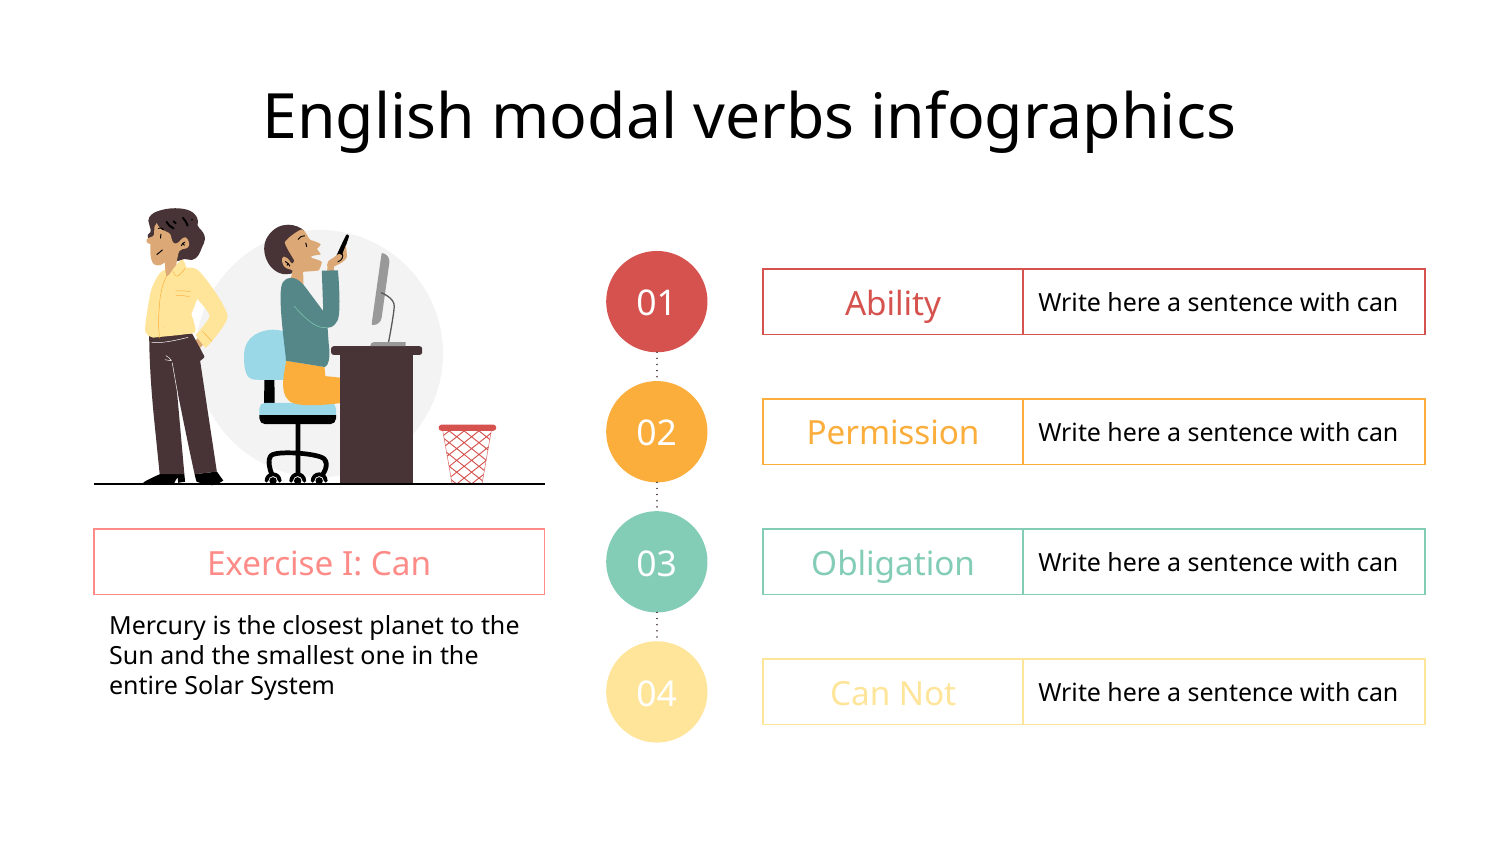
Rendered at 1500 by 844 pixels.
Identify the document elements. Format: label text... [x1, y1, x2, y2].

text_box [142, 207, 497, 483]
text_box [93, 528, 545, 732]
text_box 02 [606, 381, 708, 483]
text_box 04 [606, 641, 708, 743]
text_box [762, 528, 1426, 595]
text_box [762, 658, 1426, 725]
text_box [762, 398, 1426, 465]
text_box 03 [606, 511, 708, 613]
text_box 01 [606, 250, 708, 353]
title English modal verbs infographics [75, 66, 1425, 161]
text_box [762, 268, 1426, 335]
